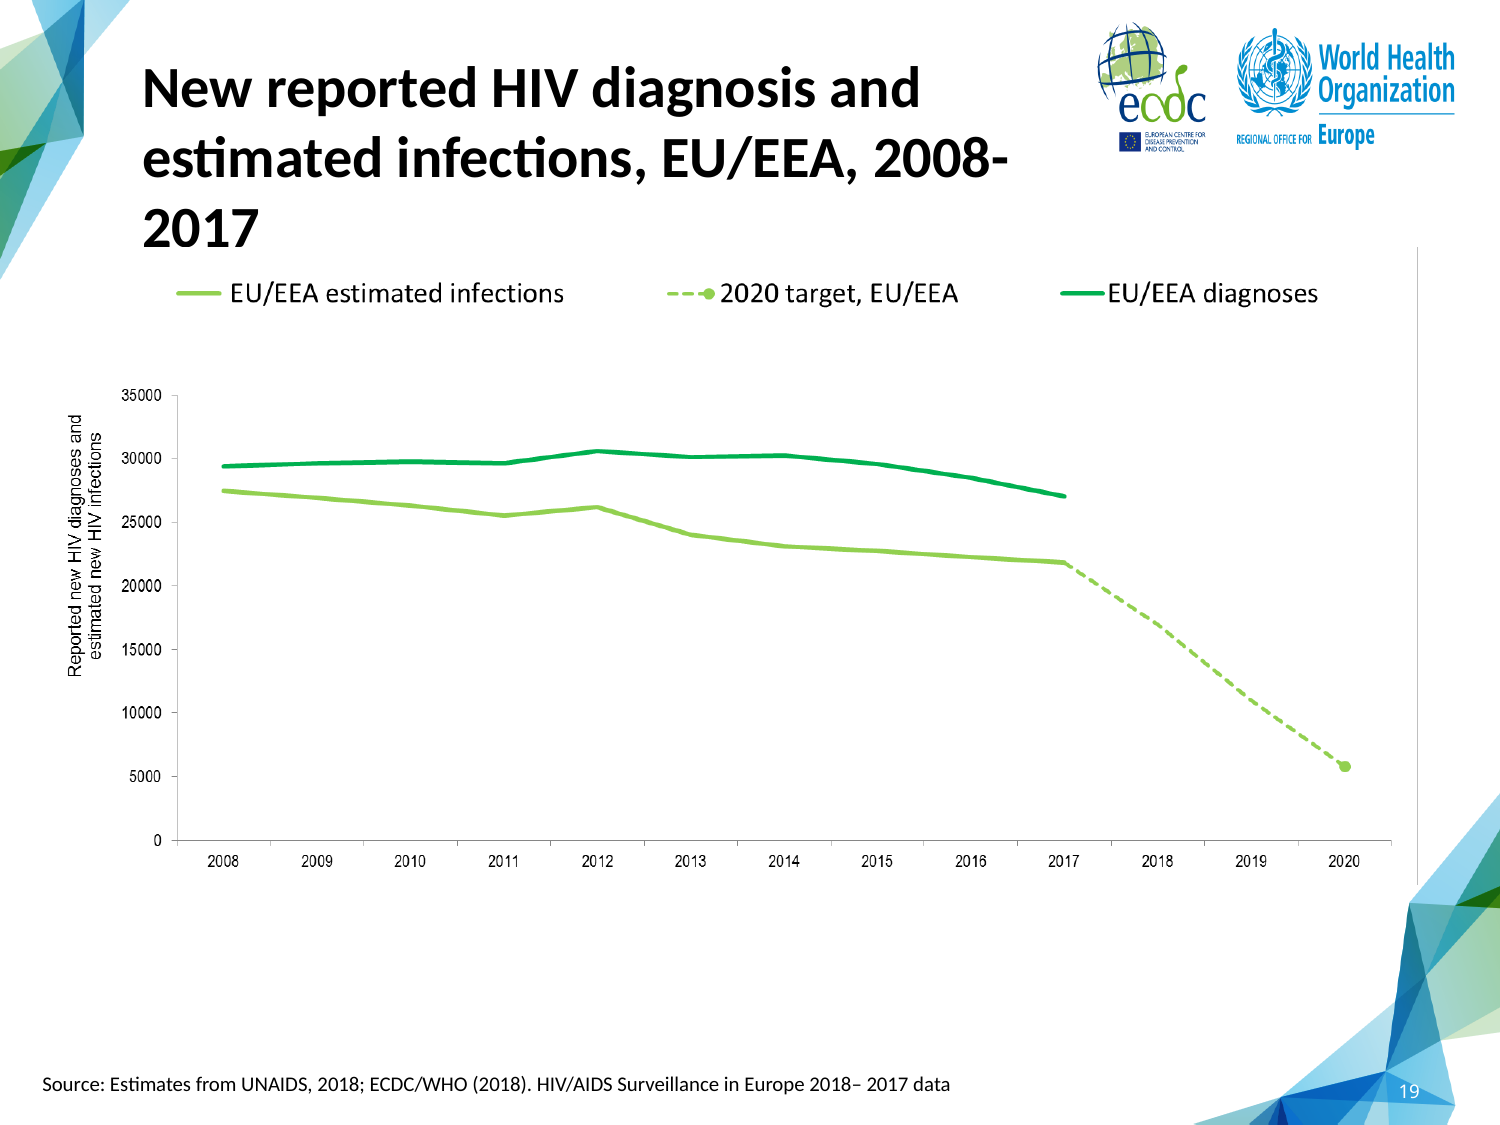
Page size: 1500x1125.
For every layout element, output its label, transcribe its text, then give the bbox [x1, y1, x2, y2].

text_box Source: Estimates from UNAIDS, 2018; ECDC/WHO (2018). HIV/AIDS Surveillance in Europe 2018– 2017 data [42, 1070, 1112, 1096]
text_box New reported HIV diagnosis and estimated infections, EU/EEA, 2008-2017 [127, 41, 1061, 244]
picture [0, 0, 1500, 1125]
slide_number 19 [1120, 1062, 1435, 1123]
